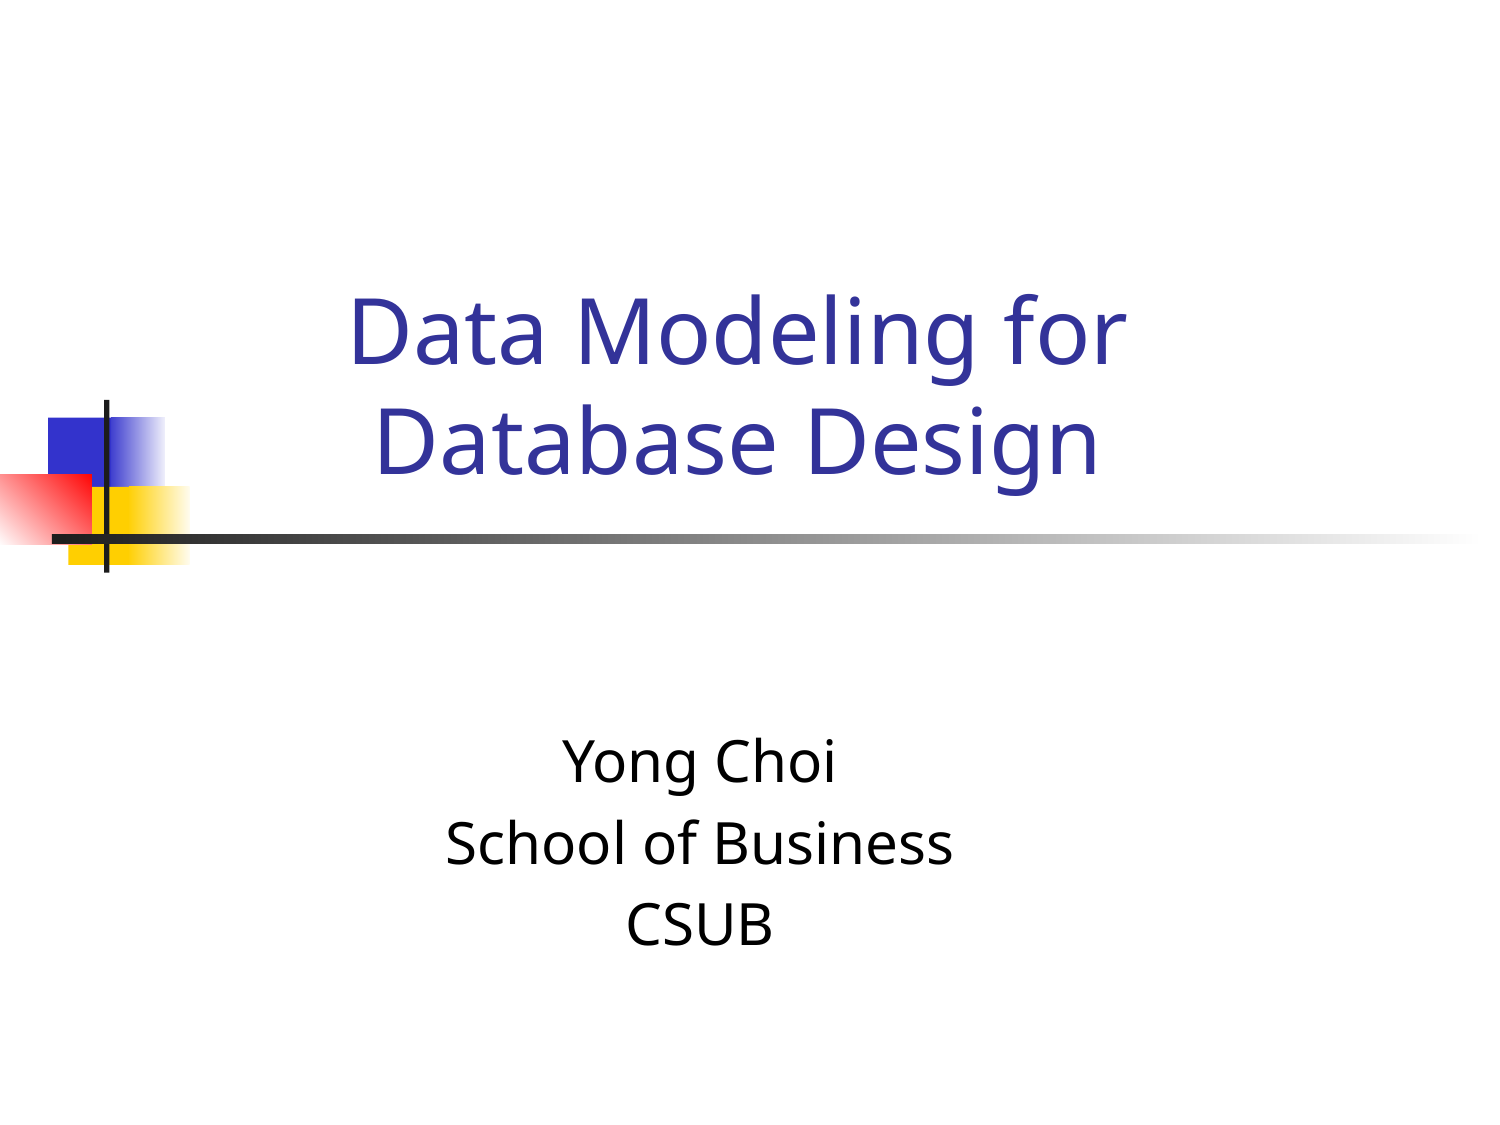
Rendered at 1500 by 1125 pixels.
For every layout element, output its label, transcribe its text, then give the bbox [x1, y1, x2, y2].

title Data Modeling for Database Design [162, 275, 1338, 500]
subtitle Yong Choi School of Business CSUB [174, 575, 1225, 1000]
